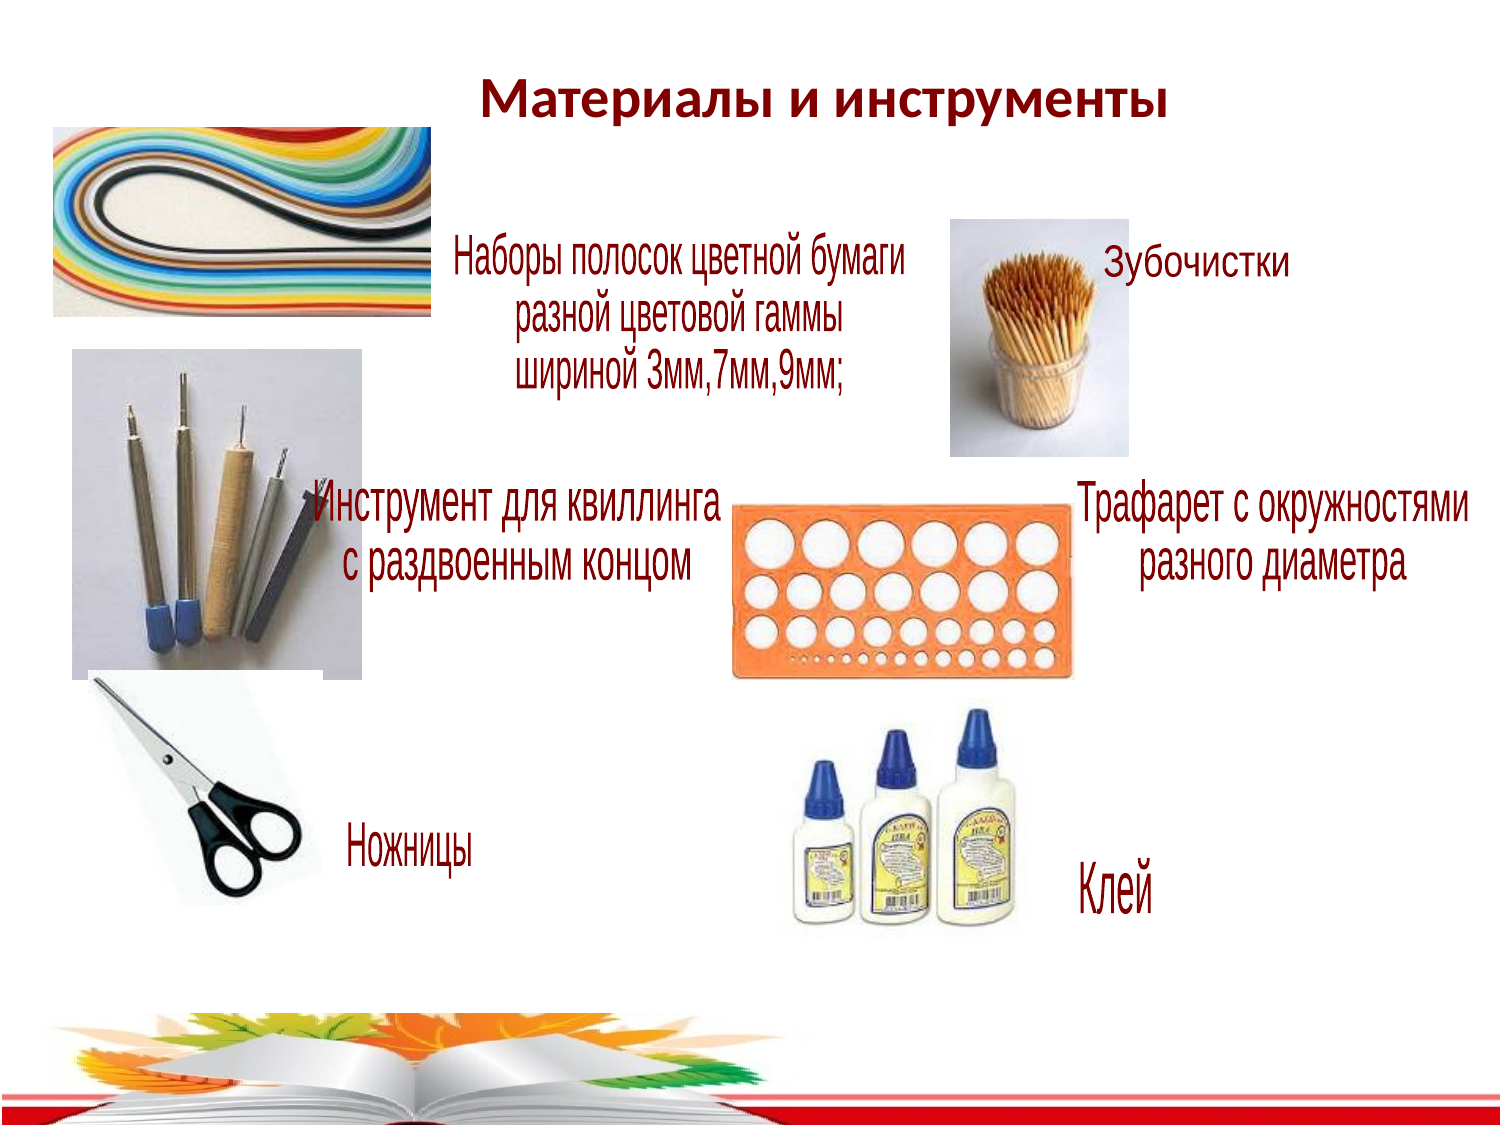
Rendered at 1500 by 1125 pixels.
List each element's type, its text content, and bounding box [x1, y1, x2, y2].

picture [72, 349, 362, 906]
picture [52, 127, 432, 317]
picture [950, 219, 1129, 457]
picture [732, 503, 1076, 680]
picture [2, 1013, 1500, 1125]
picture [779, 697, 1028, 944]
title Материалы и инструменты [150, 0, 1500, 189]
